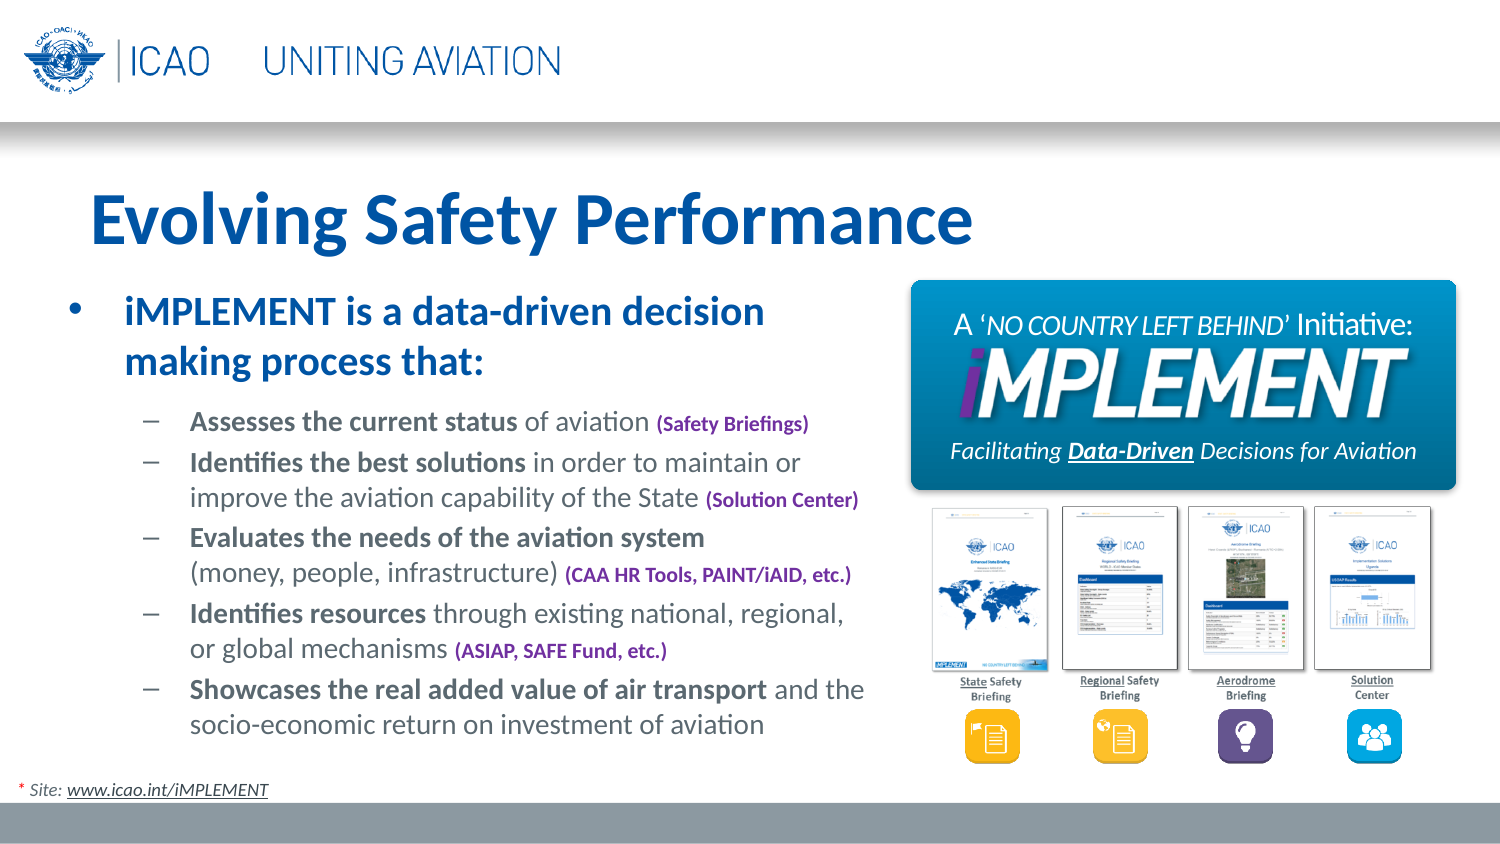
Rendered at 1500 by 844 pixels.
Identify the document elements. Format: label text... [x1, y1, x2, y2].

picture [0, 0, 1500, 161]
picture [1090, 706, 1152, 766]
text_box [903, 279, 1465, 491]
text_box * Site: www.icao.int/iMPLEMENT [1, 770, 288, 808]
list iMPLEMENT is a data-driven decision making process that: Assesses the current status of aviation (Safety Briefings) Identifies the best solutions in order to maintain or improve the aviation capability of the State (Solution Center) Evaluates the needs of the aviation system (money, people, infrastructure) (CAA HR Tools, PAINT/iAID, etc.) Identifies resources through existing national, regional, or global mechanisms (ASIAP, SAFE Fund, etc.) Showcases the real added value of air transport and the socio-economic return on investment of aviation [53, 276, 884, 785]
picture [1215, 706, 1276, 766]
picture [930, 504, 1438, 704]
title Evolving Safety Performance [75, 161, 1425, 281]
picture [962, 706, 1023, 766]
picture [1344, 706, 1405, 766]
